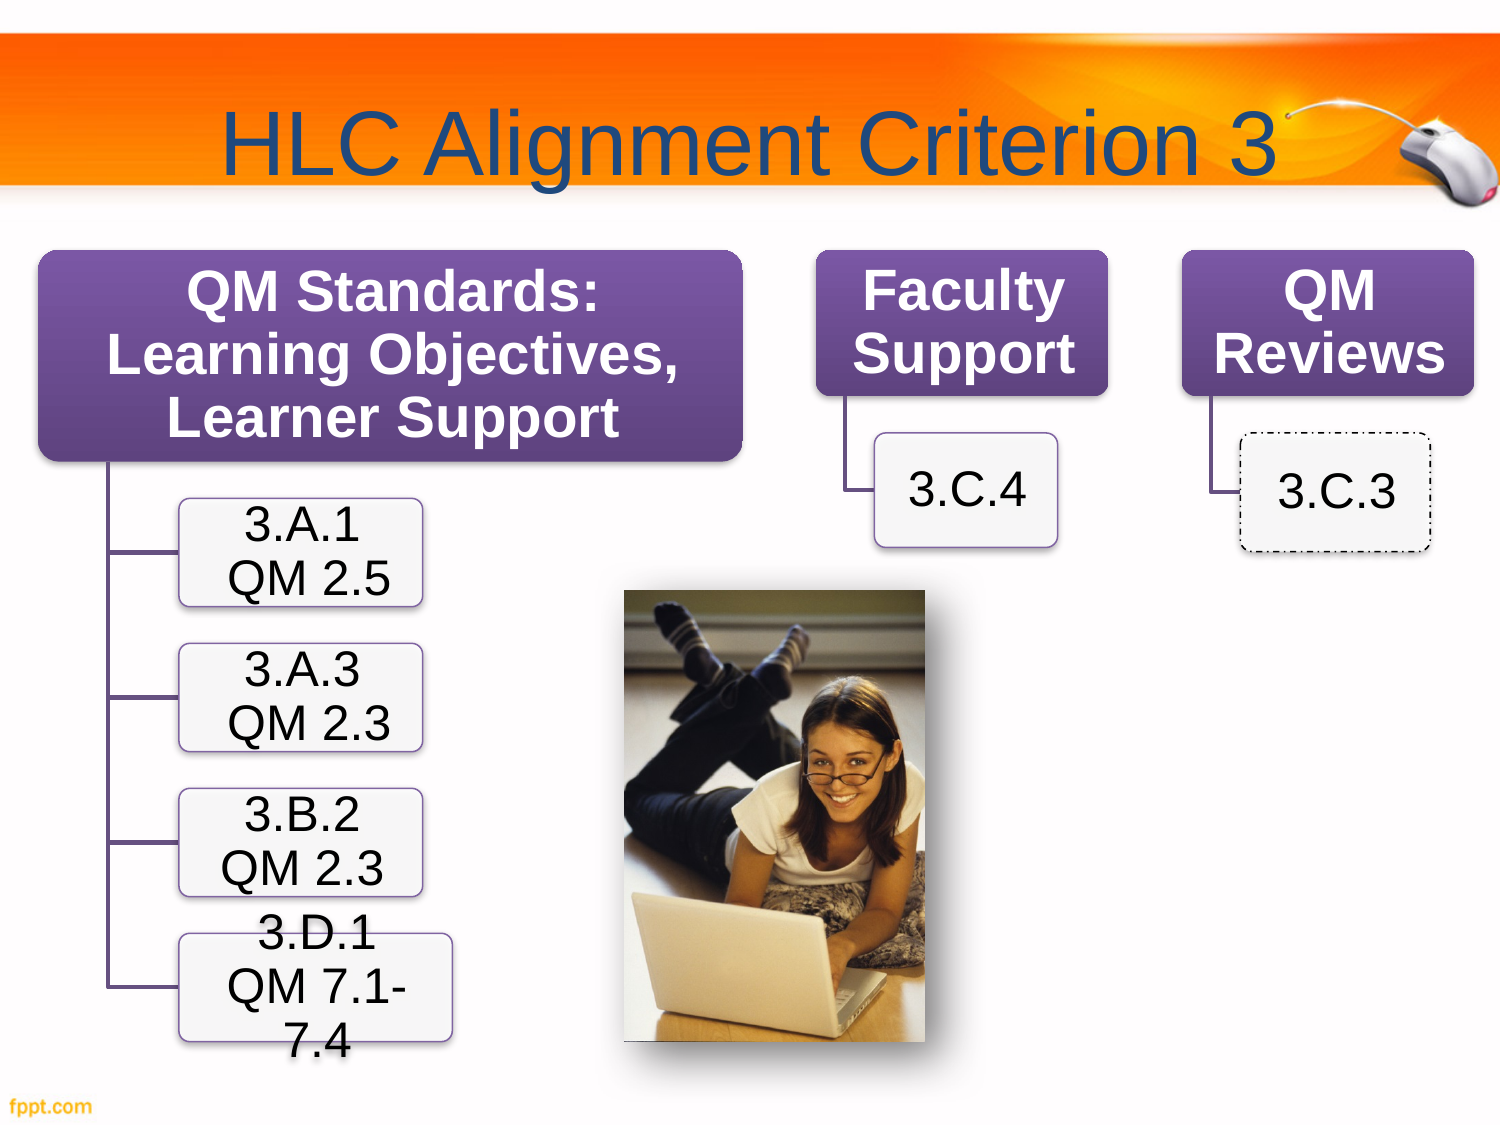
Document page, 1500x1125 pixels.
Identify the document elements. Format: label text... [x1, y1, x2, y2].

picture [0, 0, 1500, 1125]
title HLC Alignment Criterion 3 [75, 45, 1425, 227]
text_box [37, 228, 1476, 1063]
